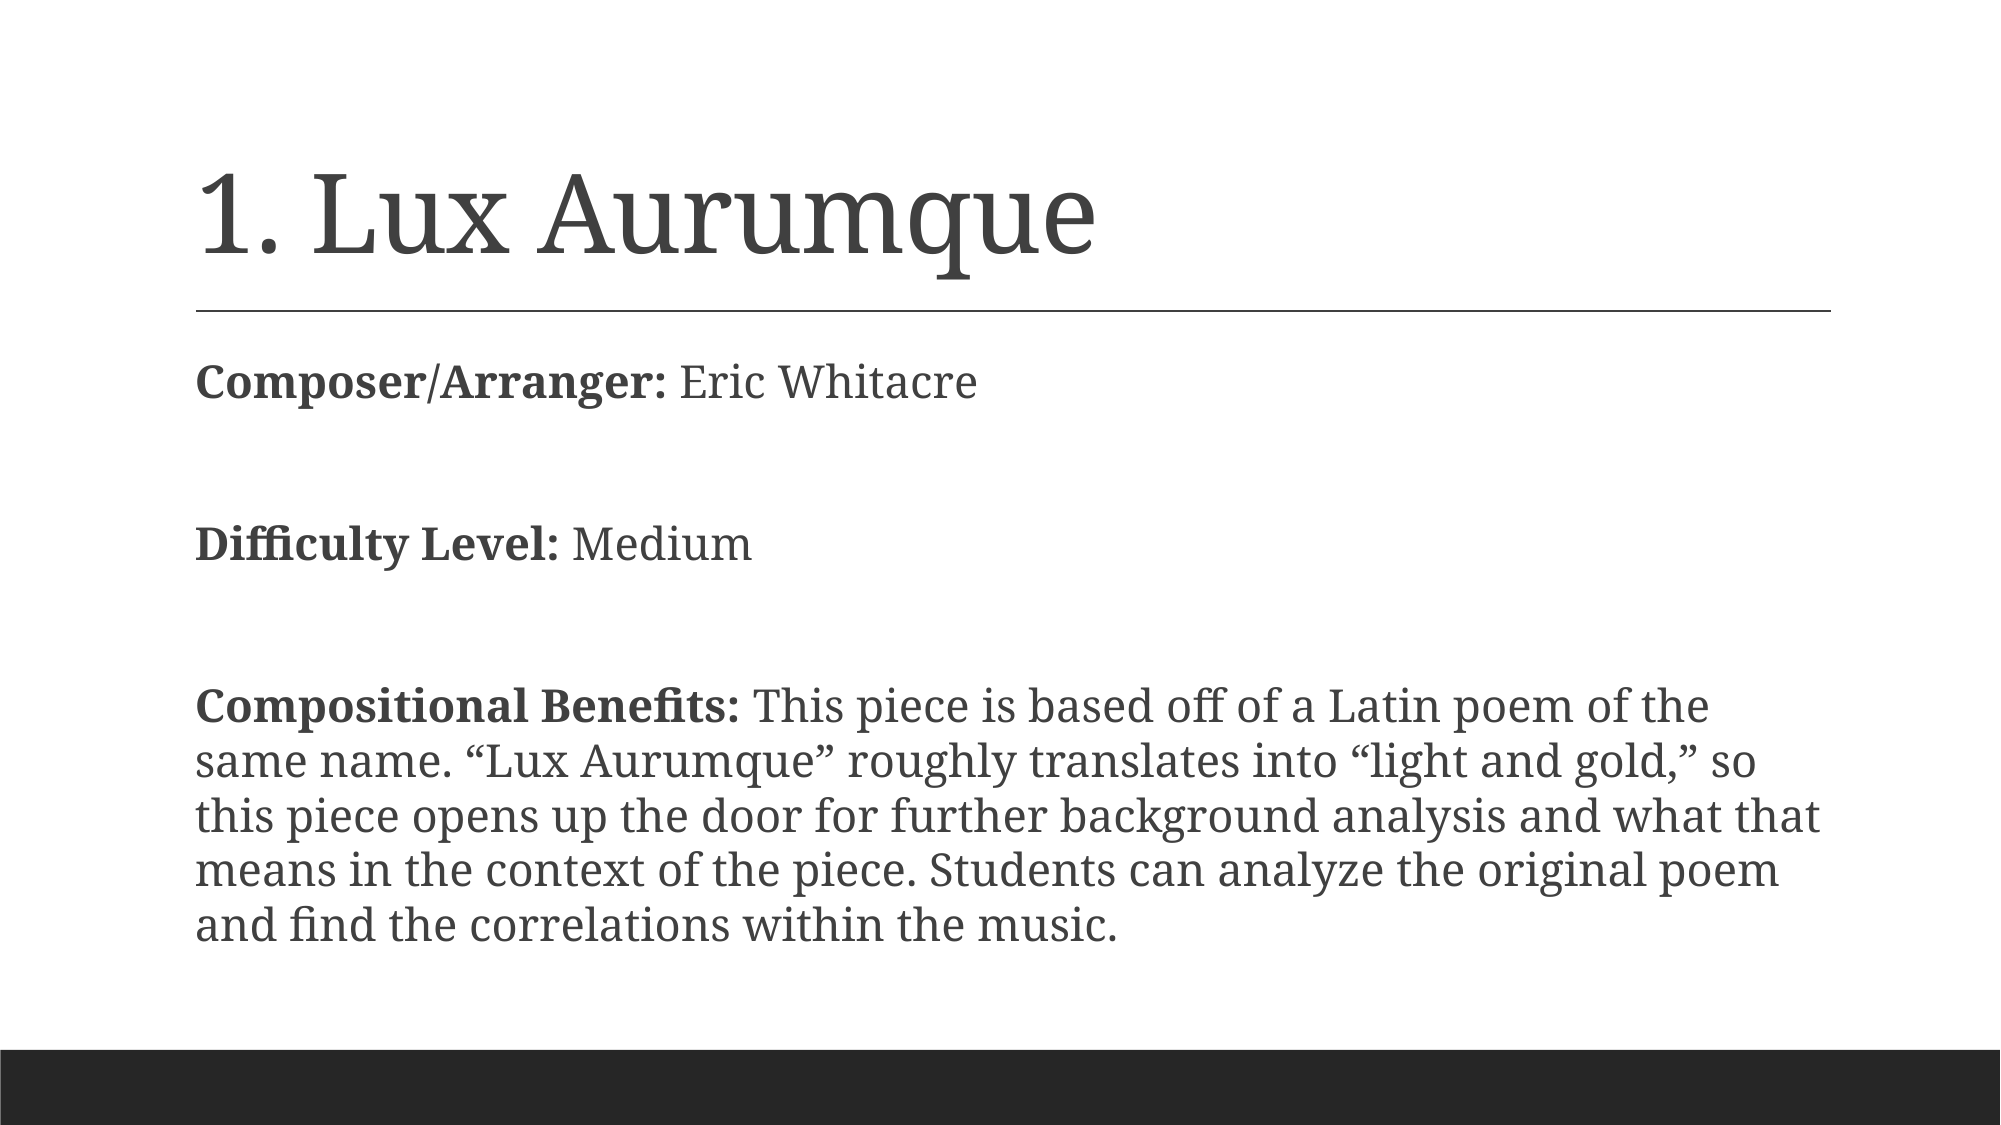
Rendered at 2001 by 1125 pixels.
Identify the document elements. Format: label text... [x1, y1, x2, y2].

list Composer/Arranger: Eric Whitacre Difficulty Level: Medium Compositional Benefits: This piece is based off of a Latin poem of the same name. “Lux Aurumque” roughly translates into “light and gold,” so this piece opens up the door for further background analysis and what that means in the context of the piece. Students can analyze the original poem and find the correlations within the music. [180, 345, 1830, 963]
title 1. Lux Aurumque [180, 47, 1830, 285]
